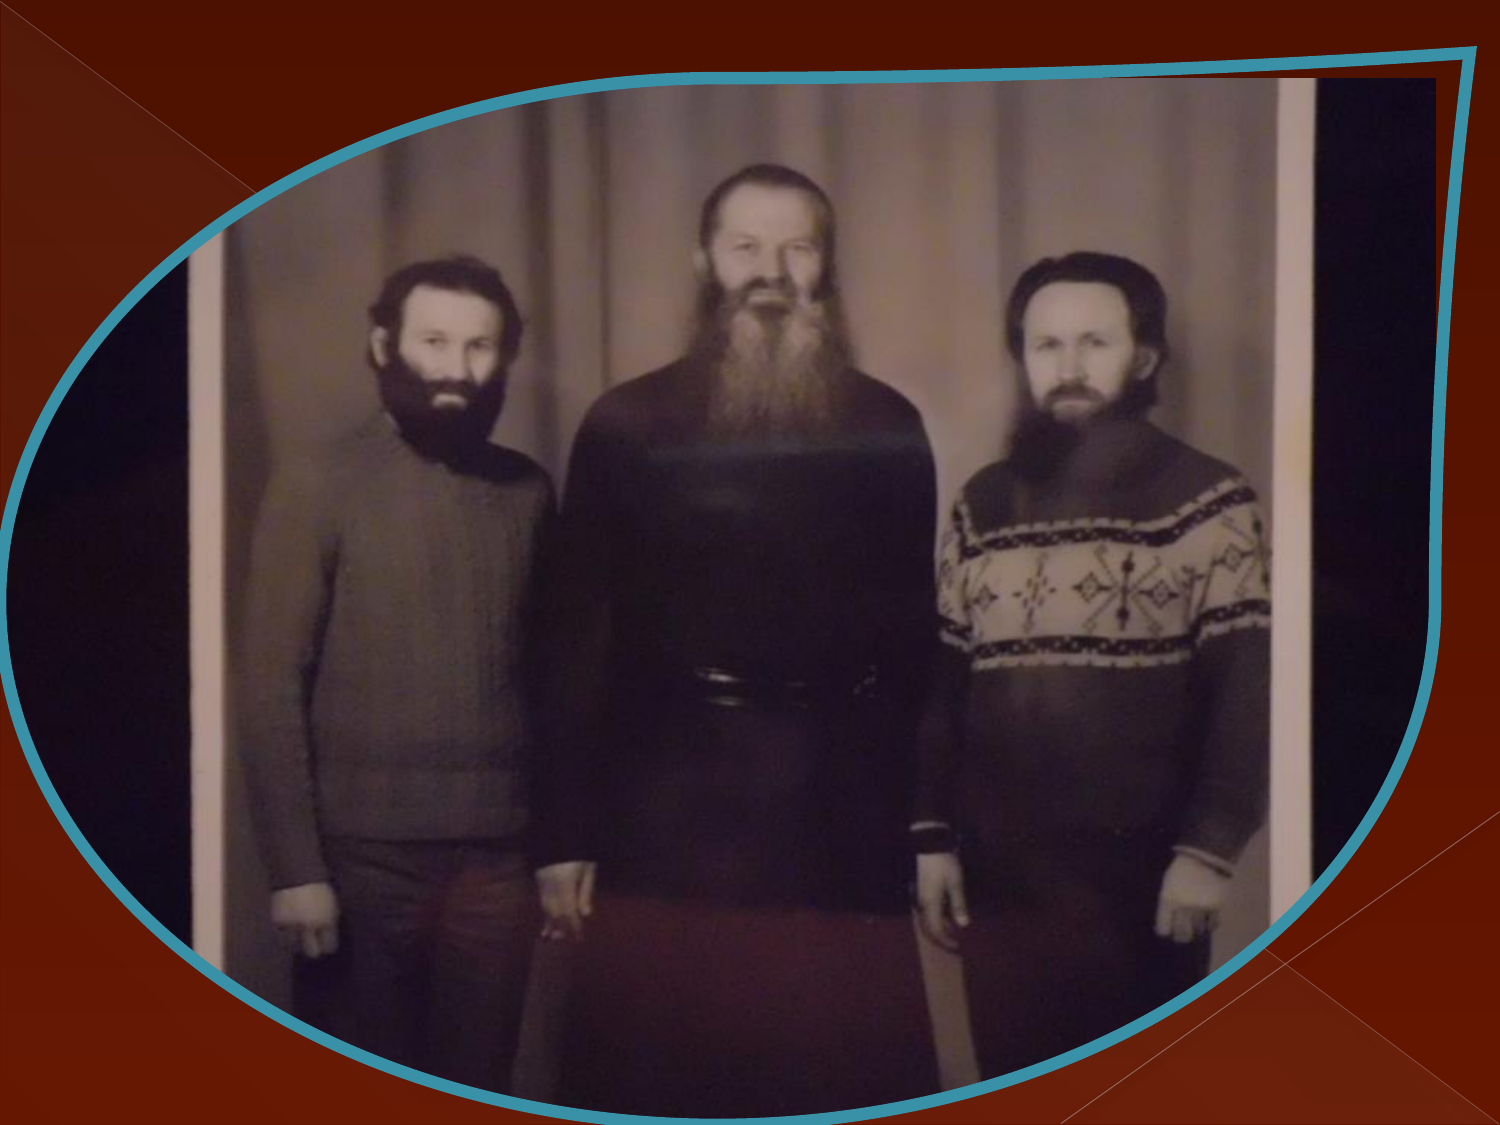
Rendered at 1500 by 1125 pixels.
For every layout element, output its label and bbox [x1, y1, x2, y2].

picture [0, 77, 1436, 1125]
